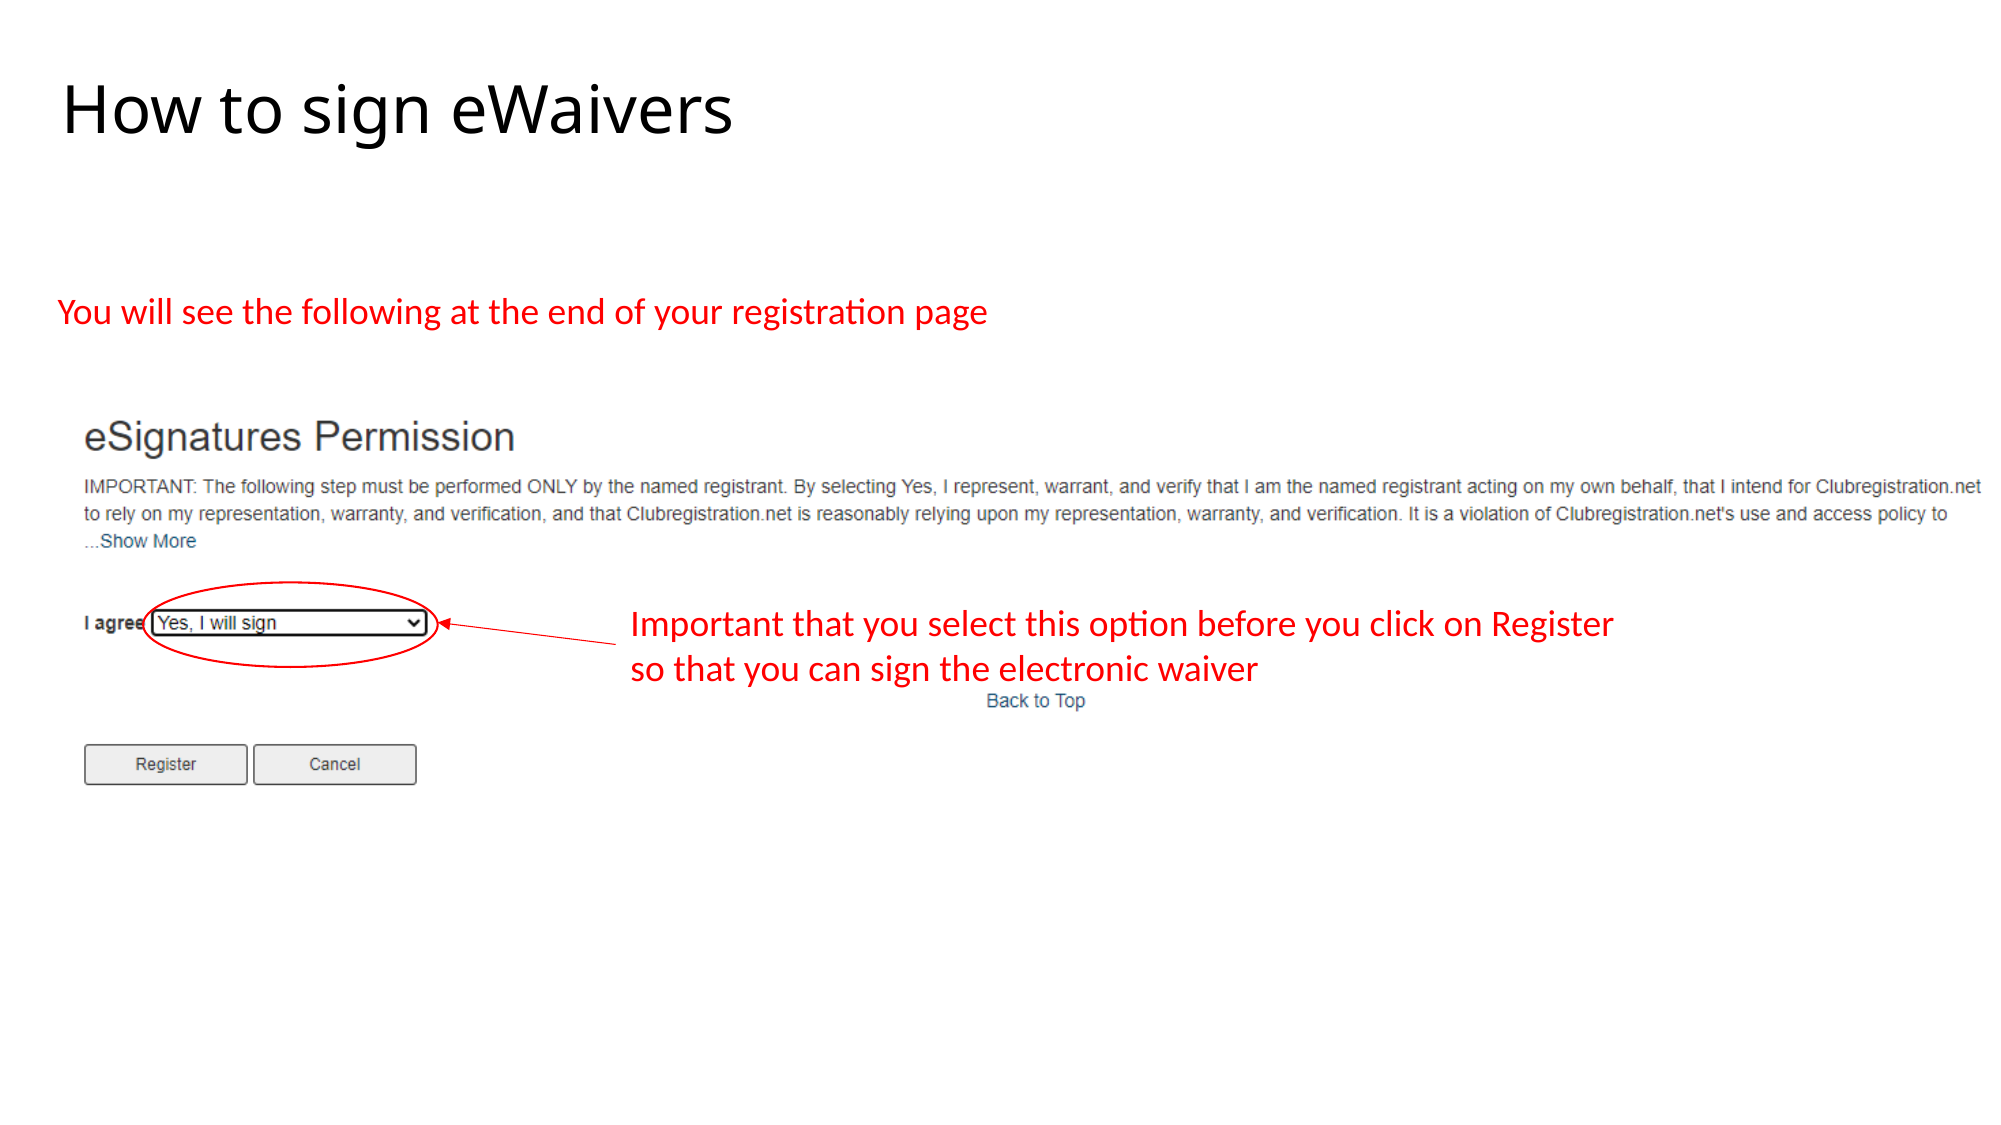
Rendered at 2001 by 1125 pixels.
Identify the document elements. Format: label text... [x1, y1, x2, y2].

text_box How to sign eWaivers [47, 60, 750, 155]
picture [0, 339, 2000, 804]
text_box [143, 582, 1637, 699]
text_box You will see the following at the end of your registration page [42, 279, 1005, 339]
